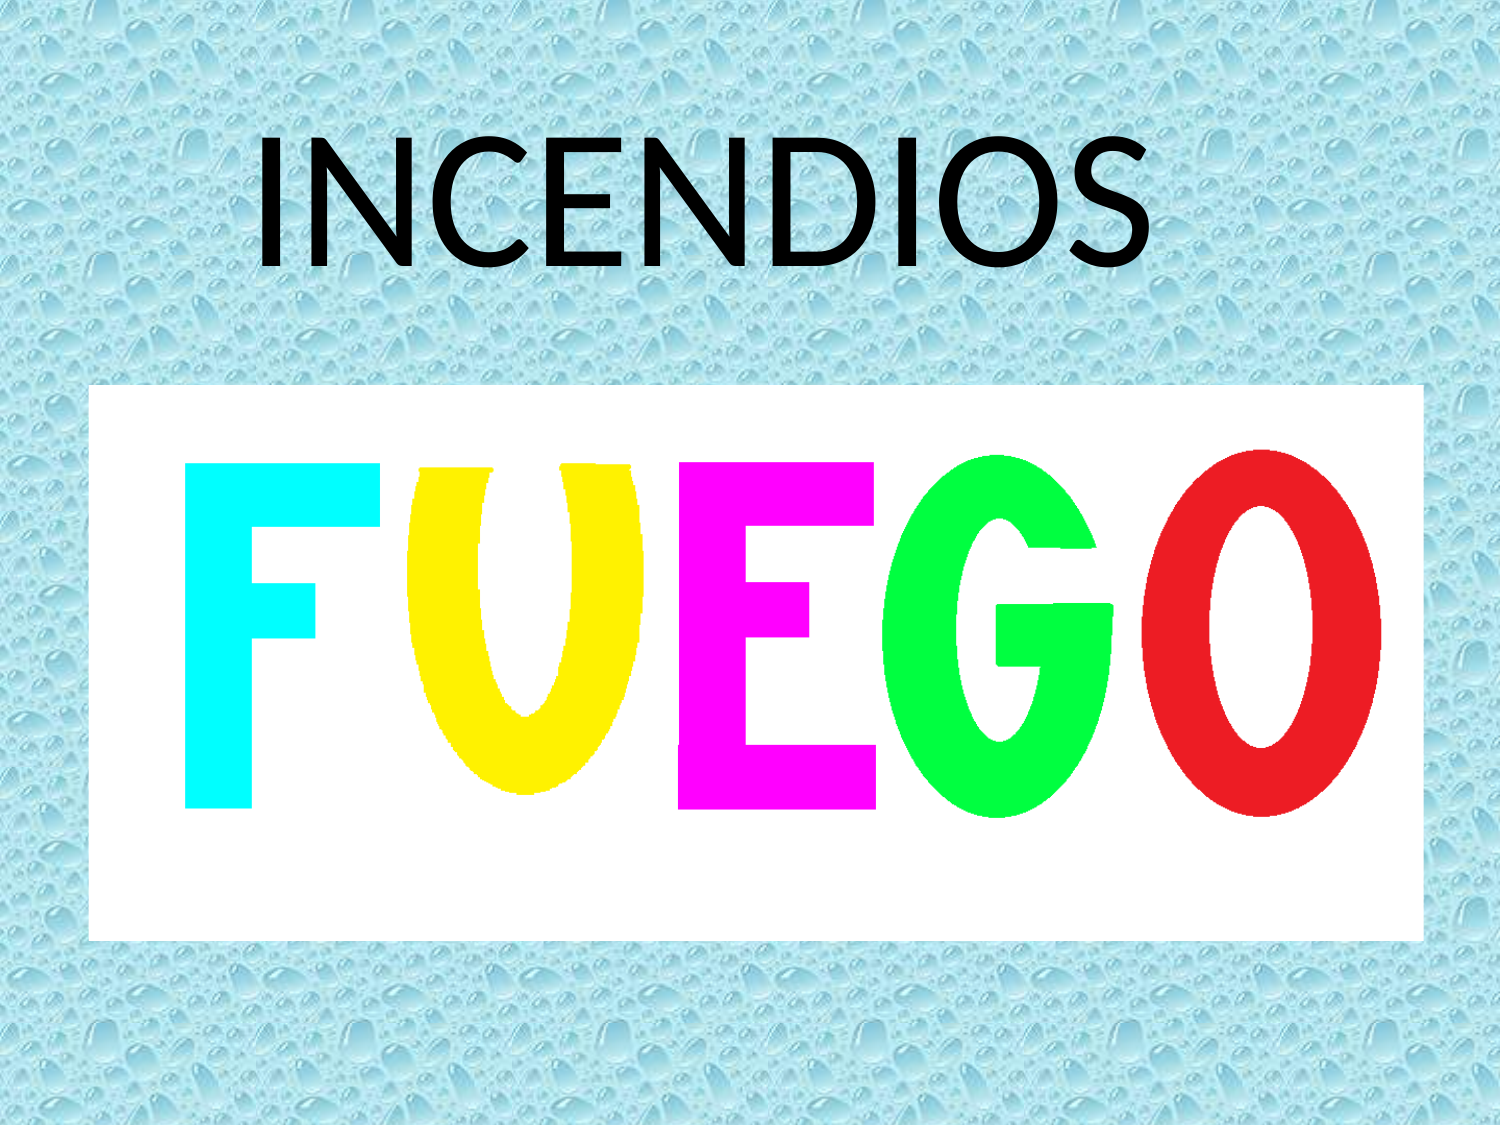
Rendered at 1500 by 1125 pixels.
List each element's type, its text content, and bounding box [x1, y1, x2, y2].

title INCENDIOS [64, 66, 1340, 308]
picture [0, 0, 1500, 1125]
